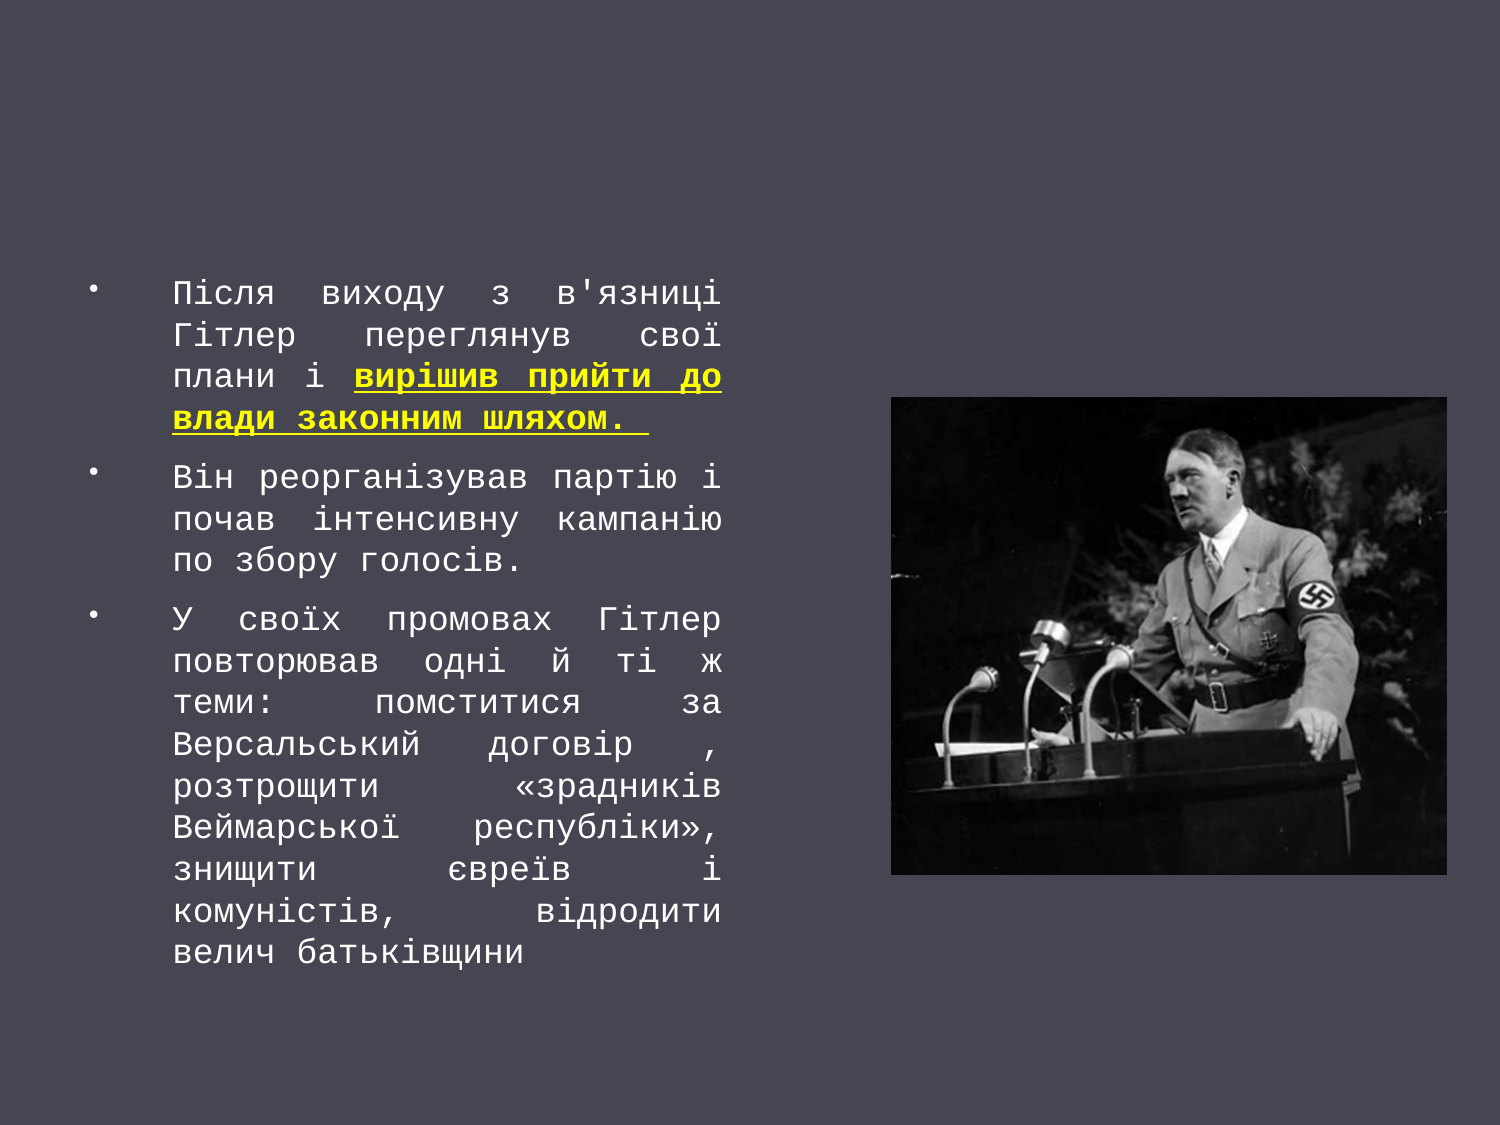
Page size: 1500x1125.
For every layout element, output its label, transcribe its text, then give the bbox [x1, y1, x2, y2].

list Після виходу з в'язниці Гітлер переглянув свої плани і вирішив прийти до влади законним шляхом. Він реорганізував партію і почав інтенсивну кампанію по збору голосів. У своїх промовах Гітлер повторював одні й ті ж теми: помститися за Версальський договір , розтрощити «зрадників Веймарської республіки», знищити євреїв і комуністів, відродити велич батьківщини [74, 262, 738, 1006]
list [891, 396, 1448, 875]
